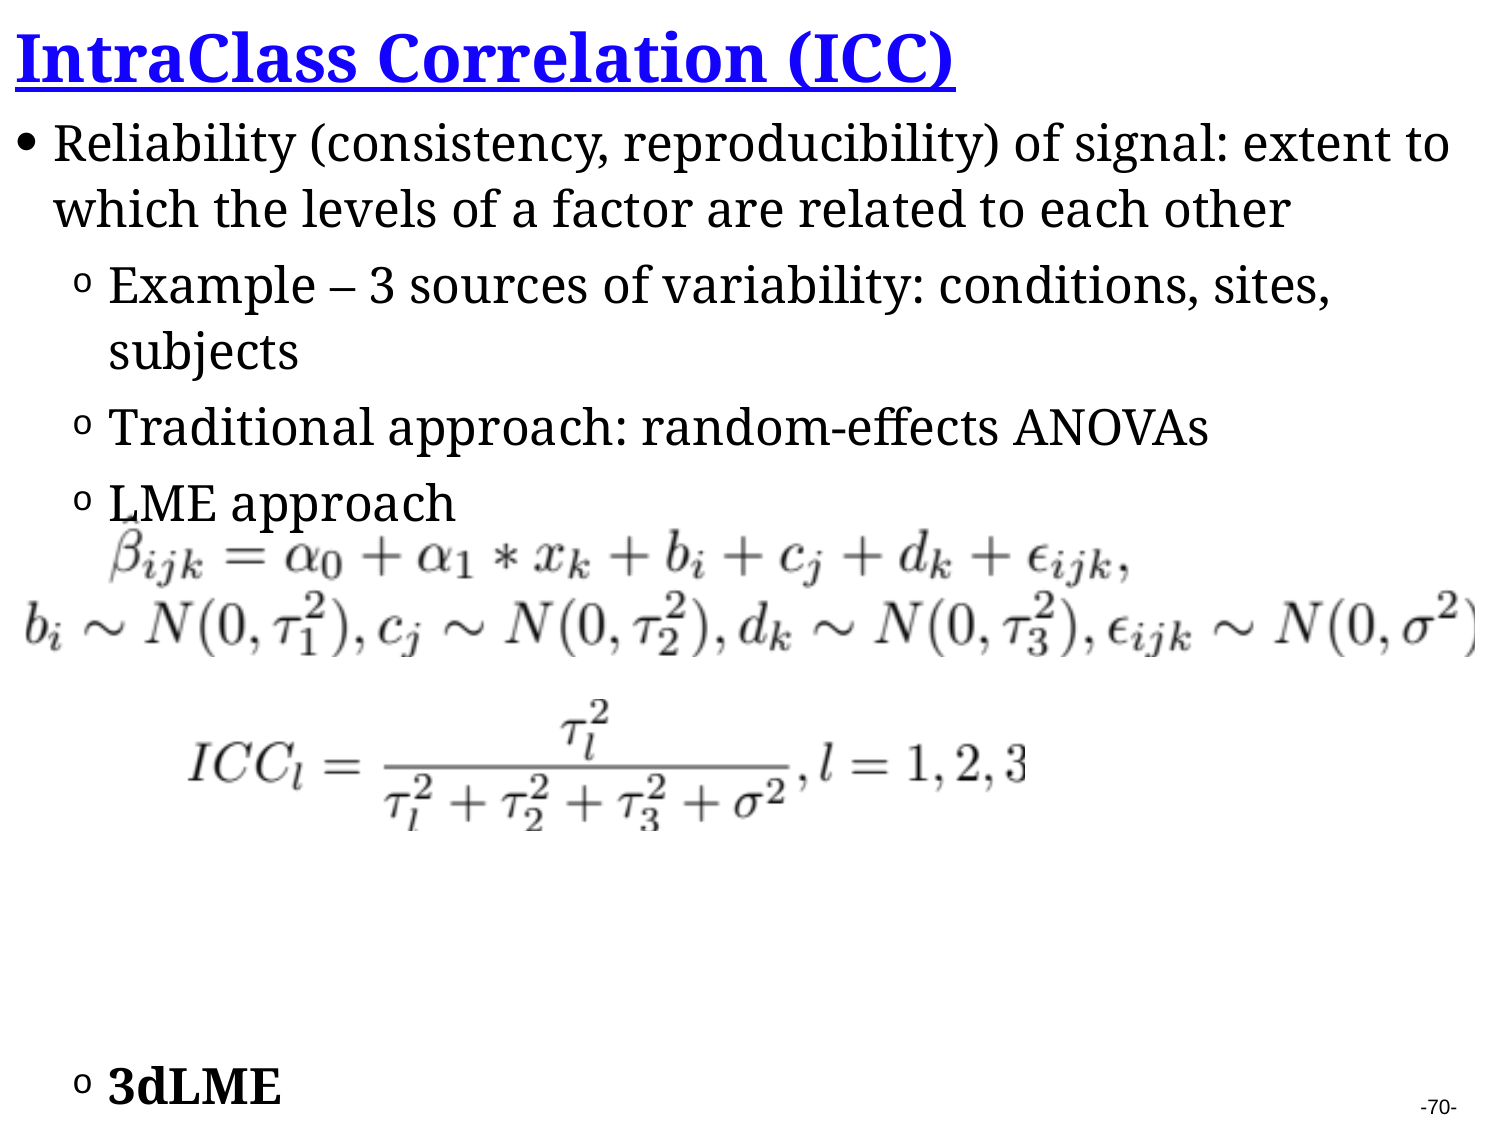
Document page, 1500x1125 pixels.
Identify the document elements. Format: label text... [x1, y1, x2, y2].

picture [187, 699, 1026, 831]
list IntraClass Correlation (ICC) Reliability (consistency, reproducibility) of signal: extent to which the levels of a factor are related to each other Example – 3 sources of variability: conditions, sites, subjects Traditional approach: random-effects ANOVAs LME approach 3dLME [0, 0, 1475, 1113]
picture [25, 512, 1476, 657]
